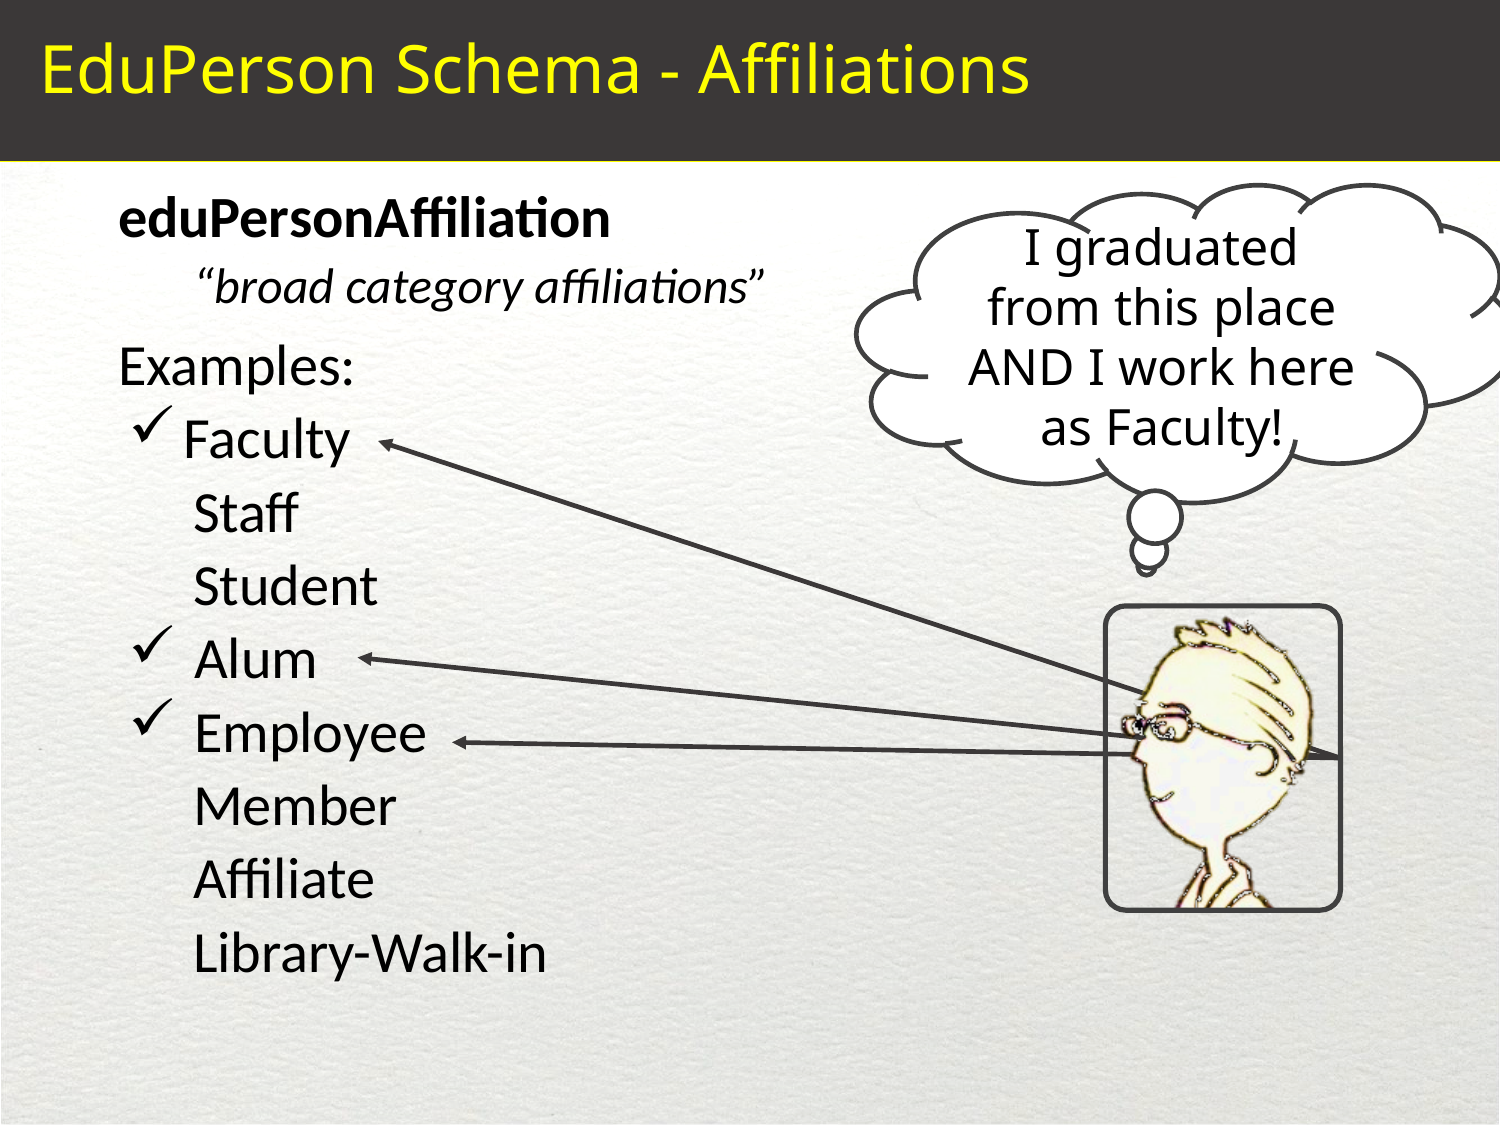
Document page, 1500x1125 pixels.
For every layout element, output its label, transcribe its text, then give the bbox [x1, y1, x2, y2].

picture [1105, 605, 1341, 911]
list eduPersonAffiliation “broad category affiliations” Examples: Faculty Staff Student Alum Employee Member Affiliate Library-Walk-in [103, 179, 1397, 1058]
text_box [357, 657, 1105, 759]
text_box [378, 440, 1106, 657]
text_box I graduated from this place AND I work here as Faculty! [855, 184, 1500, 577]
title EduPerson Schema - Affiliations [0, 0, 1500, 162]
text_box I’m with the Nazgul! [0, 162, 1500, 1125]
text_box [452, 742, 1105, 758]
